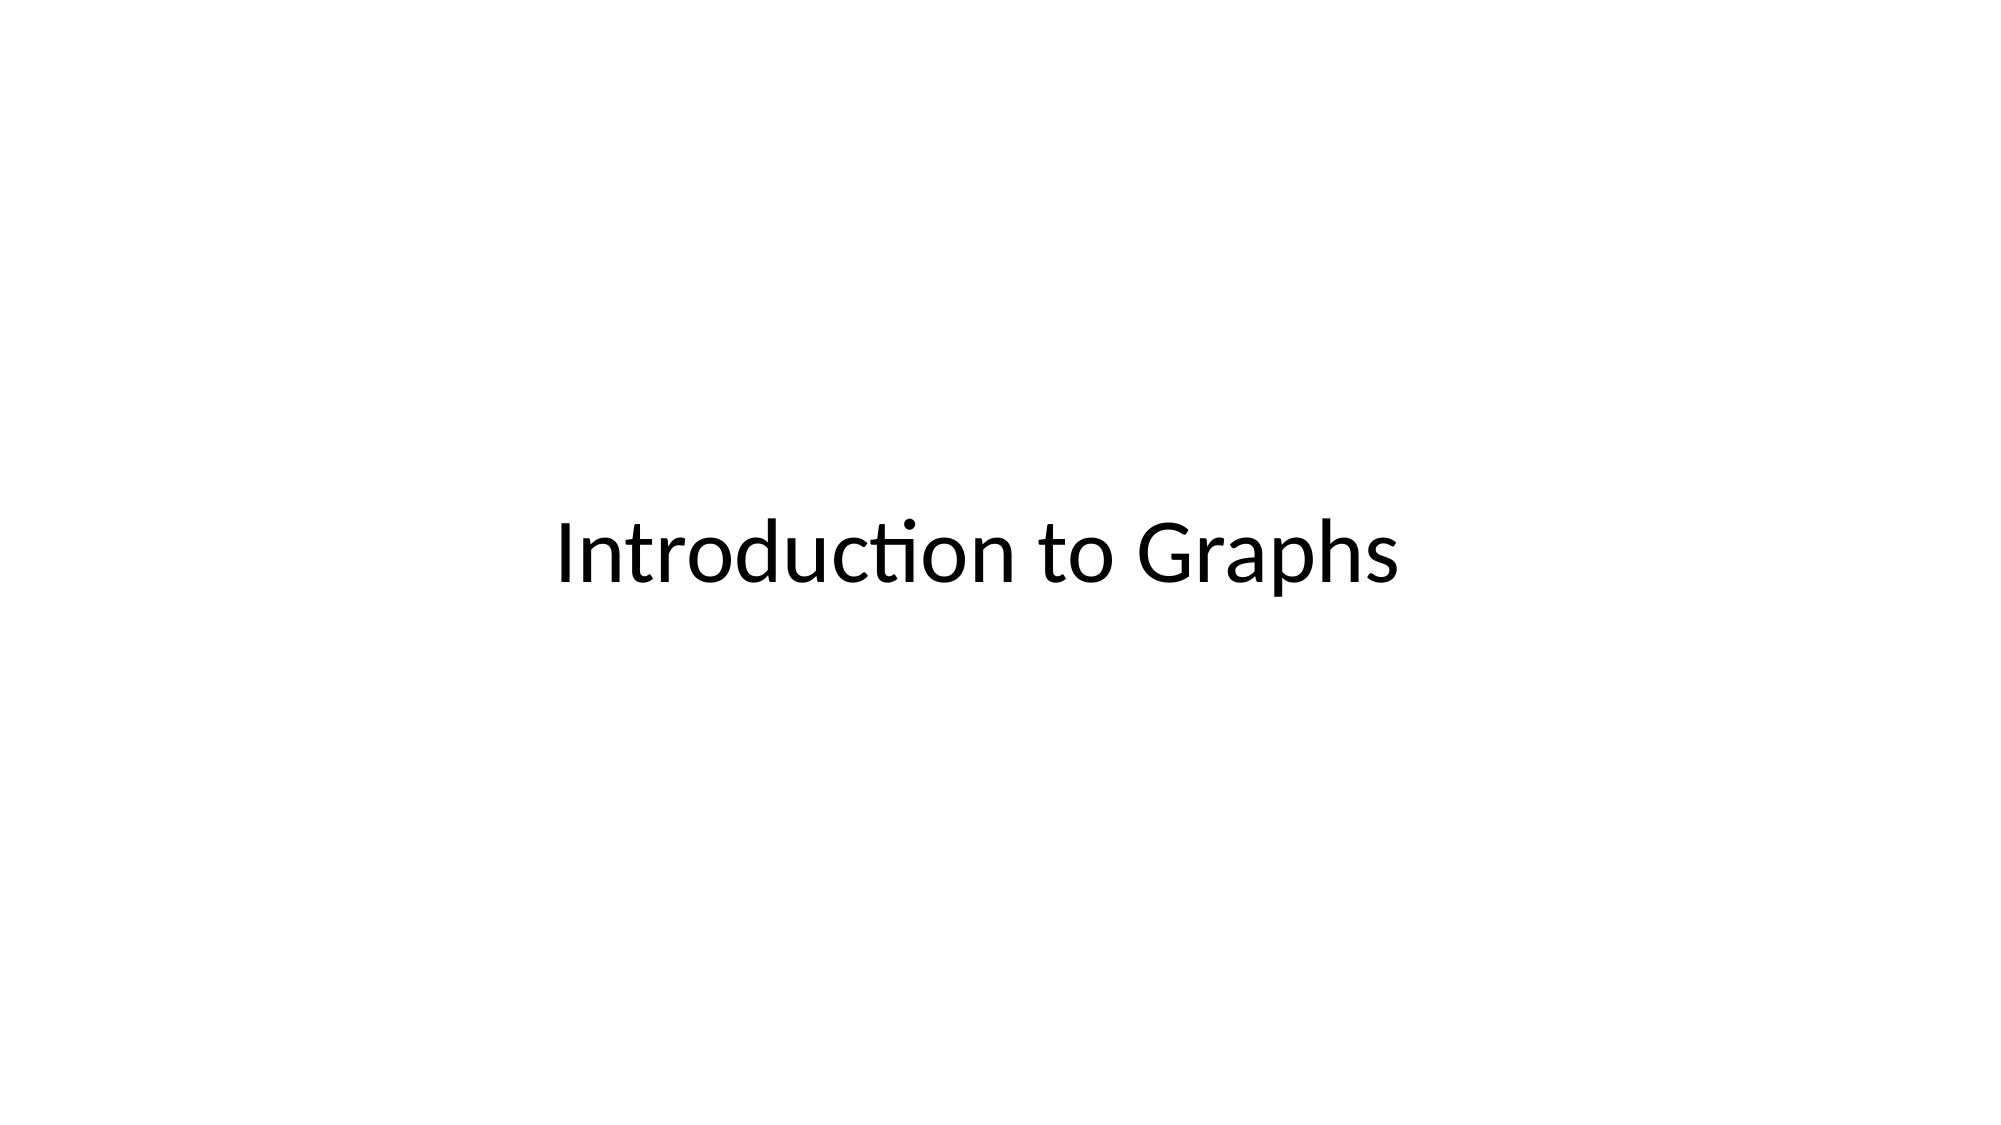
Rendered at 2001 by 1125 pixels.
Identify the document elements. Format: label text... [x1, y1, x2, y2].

title Introduction to Graphs [238, 328, 1739, 720]
